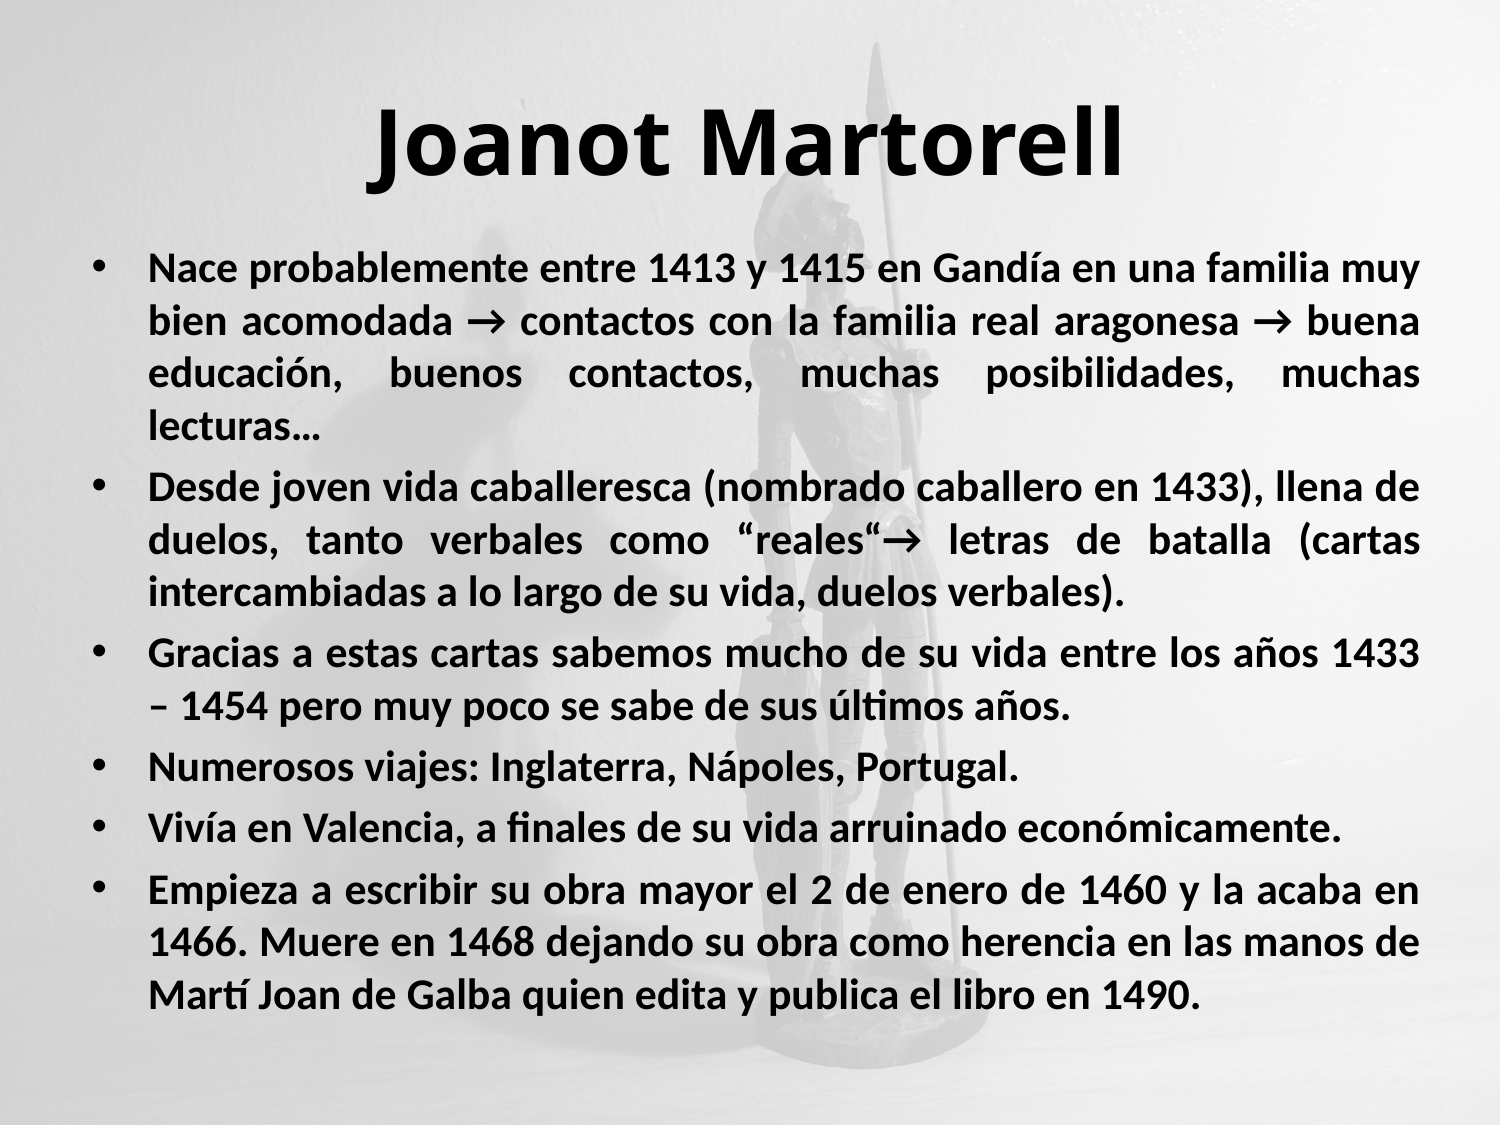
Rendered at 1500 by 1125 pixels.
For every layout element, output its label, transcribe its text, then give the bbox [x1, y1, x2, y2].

list Nace probablemente entre 1413 y 1415 en Gandía en una familia muy bien acomodada → contactos con la familia real aragonesa → buena educación, buenos contactos, muchas posibilidades, muchas lecturas… Desde joven vida caballeresca (nombrado caballero en 1433), llena de duelos, tanto verbales como “reales“→ letras de batalla (cartas intercambiadas a lo largo de su vida, duelos verbales). Gracias a estas cartas sabemos mucho de su vida entre los años 1433 – 1454 pero muy poco se sabe de sus últimos años. Numerosos viajes: Inglaterra, Nápoles, Portugal. Vivía en Valencia, a finales de su vida arruinado económicamente. Empieza a escribir su obra mayor el 2 de enero de 1460 y la acaba en 1466. Muere en 1468 dejando su obra como herencia en las manos de Martí Joan de Galba quien edita y publica el libro en 1490. [76, 231, 1437, 1052]
title Joanot Martorell [75, 45, 1425, 233]
